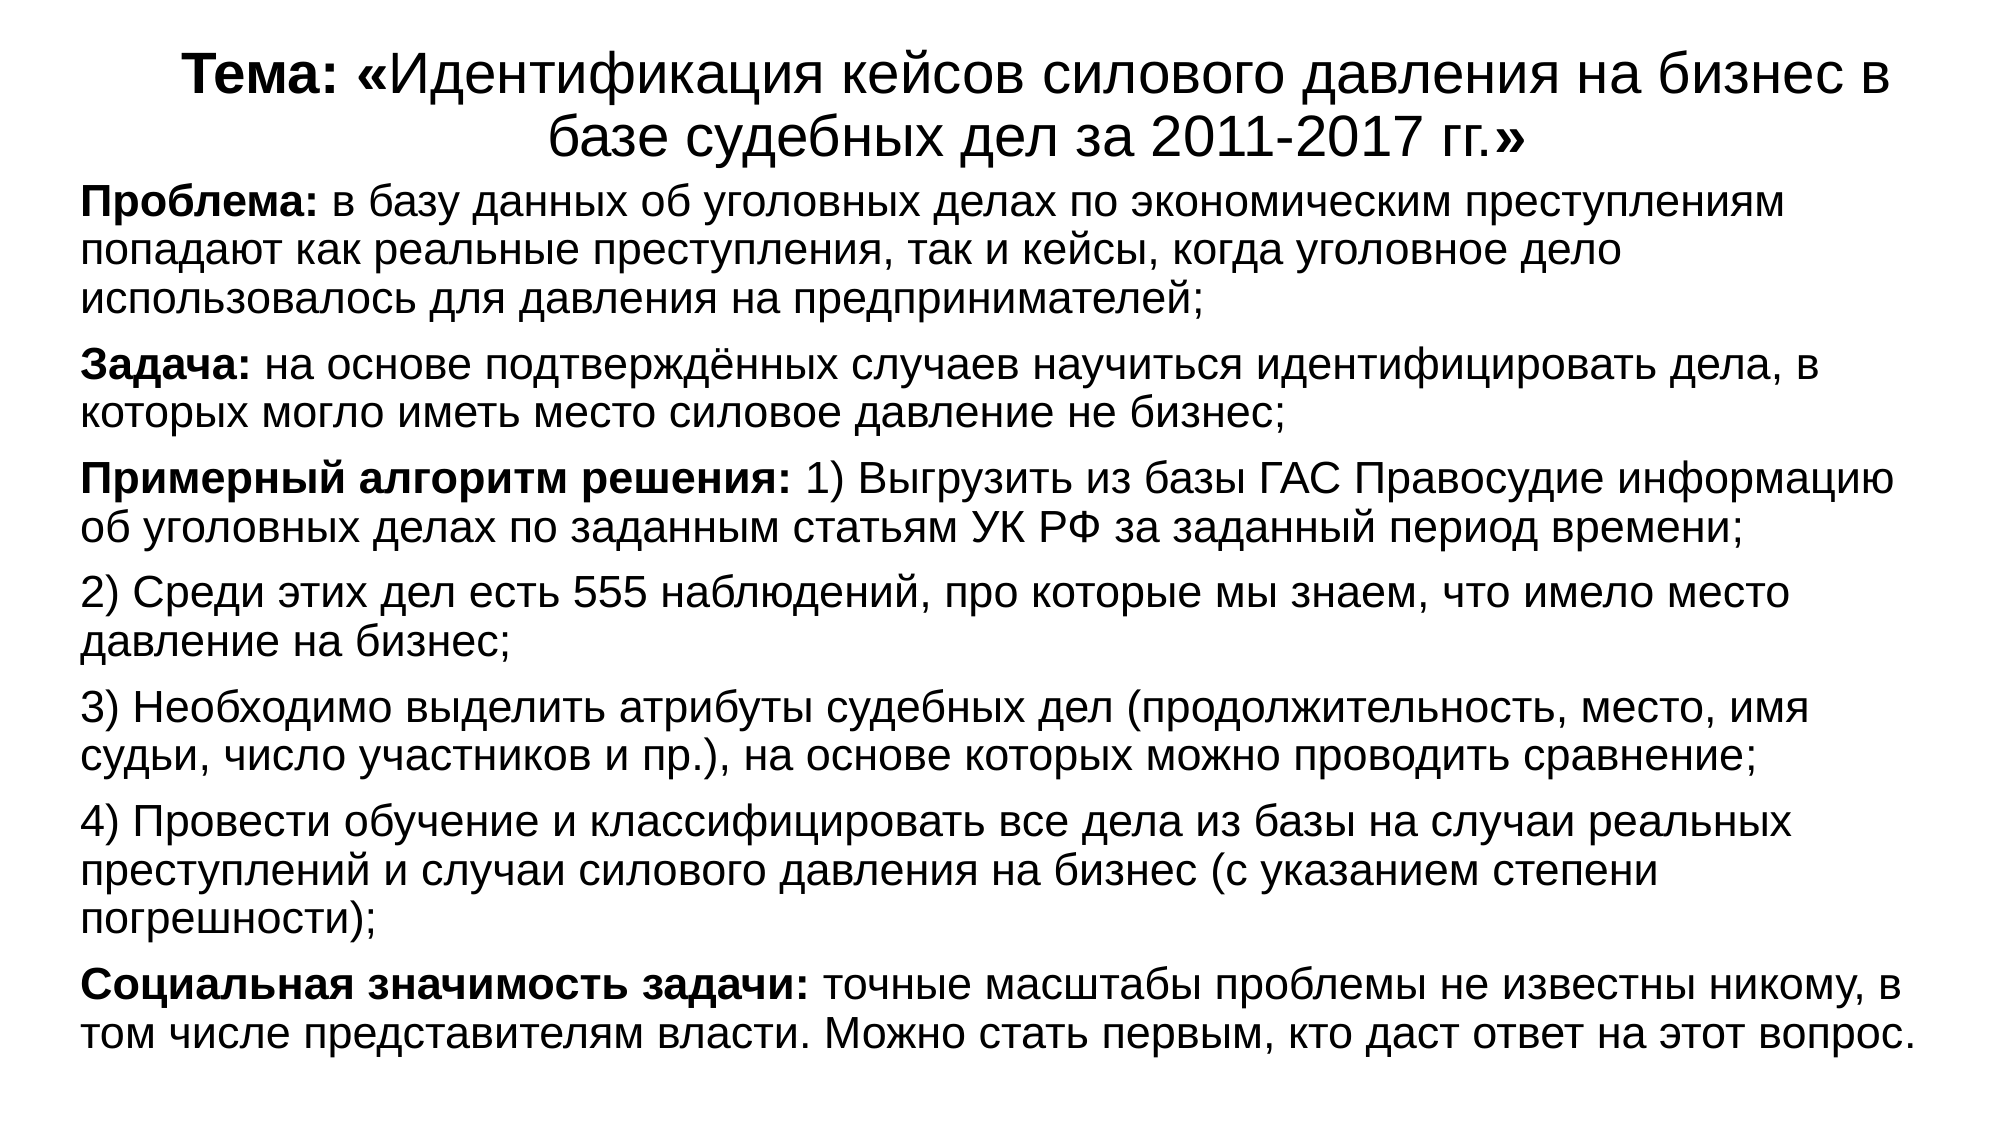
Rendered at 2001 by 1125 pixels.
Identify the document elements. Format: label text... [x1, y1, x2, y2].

title Тема: «Идентификация кейсов силового давления на бизнес в базе судебных дел за 2011-2017 гг.» [139, 28, 1935, 170]
list Проблема: в базу данных об уголовных делах по экономическим преступлениям попадают как реальные преступления, так и кейсы, когда уголовное дело использовалось для давления на предпринимателей; Задача: на основе подтверждённых случаев научиться идентифицировать дела, в которых могло иметь место силовое давление не бизнес; Примерный алгоритм решения: 1) Выгрузить из базы ГАС Правосудие информацию об уголовных делах по заданным статьям УК РФ за заданный период времени; 2) Среди этих дел есть 555 наблюдений, про которые мы знаем, что имело место давление на бизнес; 3) Необходимо выделить атрибуты судебных дел (продолжительность, место, имя судьи, число участников и пр.), на основе которых можно проводить сравнение; 4) Провести обучение и классифицировать все дела из базы на случаи реальных преступлений и случаи силового давления на бизнес (c указанием степени погрешности); Социальная значимость задачи: точные масштабы проблемы не известны никому, в том числе представителям власти. Можно стать первым, кто даст ответ на этот вопрос. [64, 170, 1964, 1079]
